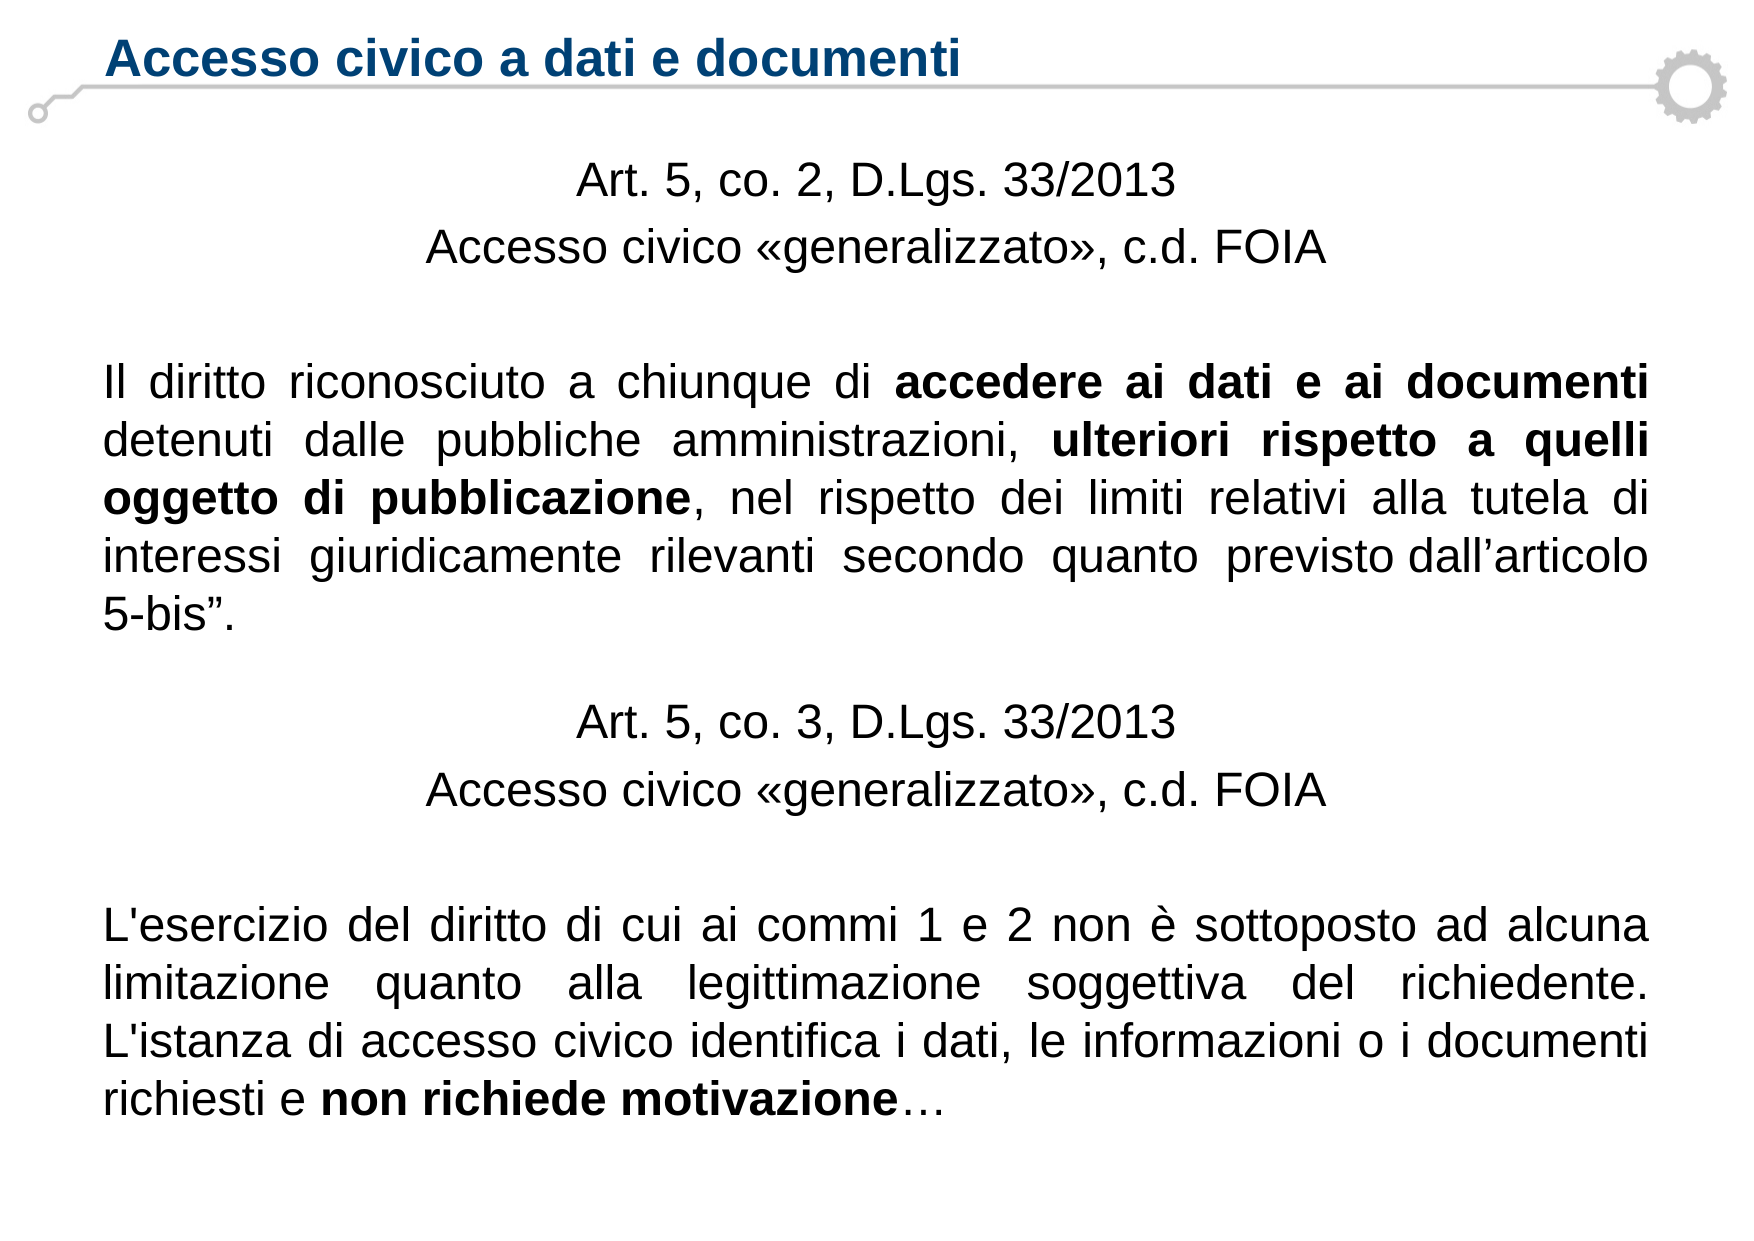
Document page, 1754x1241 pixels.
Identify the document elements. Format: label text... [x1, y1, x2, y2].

list Art. 5, co. 2, D.Lgs. 33/2013 Accesso civico «generalizzato», c.d. FOIA Il diritto riconosciuto a chiunque di accedere ai dati e ai documenti detenuti dalle pubbliche amministrazioni, ulteriori rispetto a quelli oggetto di pubblicazione, nel rispetto dei limiti relativi alla tutela di interessi giuridicamente rilevanti secondo quanto previsto dall’articolo 5-bis”. [87, 140, 1666, 654]
picture [0, 0, 1754, 136]
